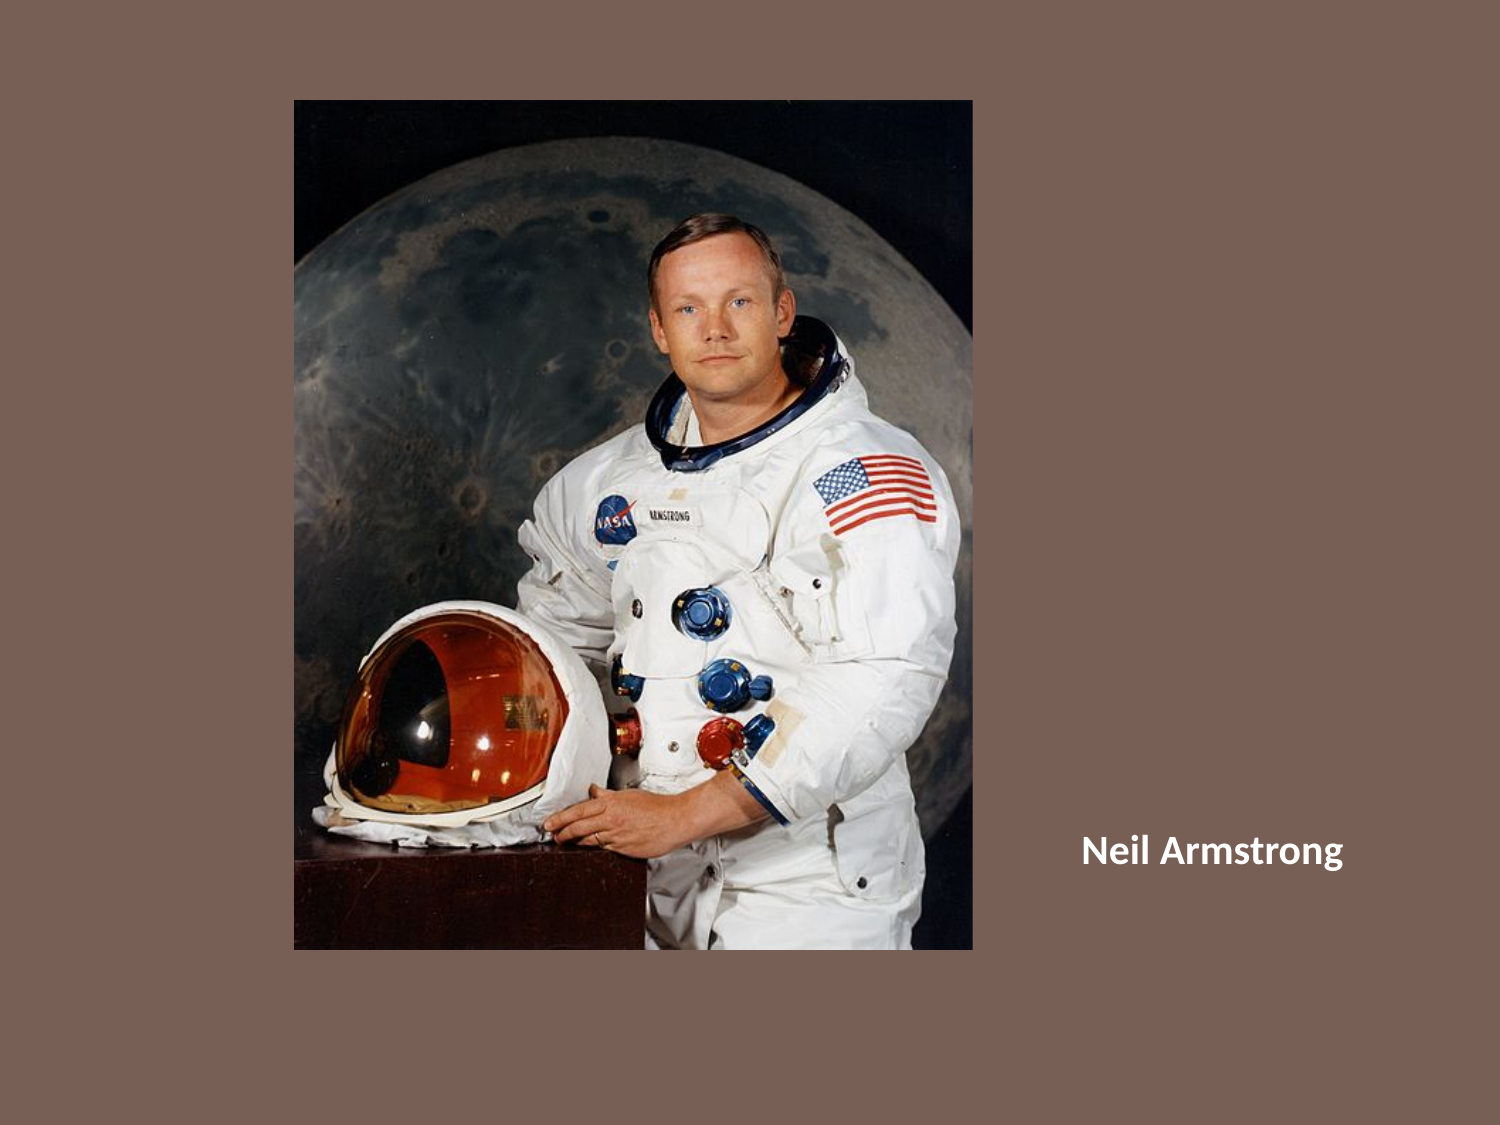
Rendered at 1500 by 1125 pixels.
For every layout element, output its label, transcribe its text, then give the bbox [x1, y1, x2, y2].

picture [293, 100, 973, 950]
title Neil Armstrong [1066, 787, 1372, 881]
